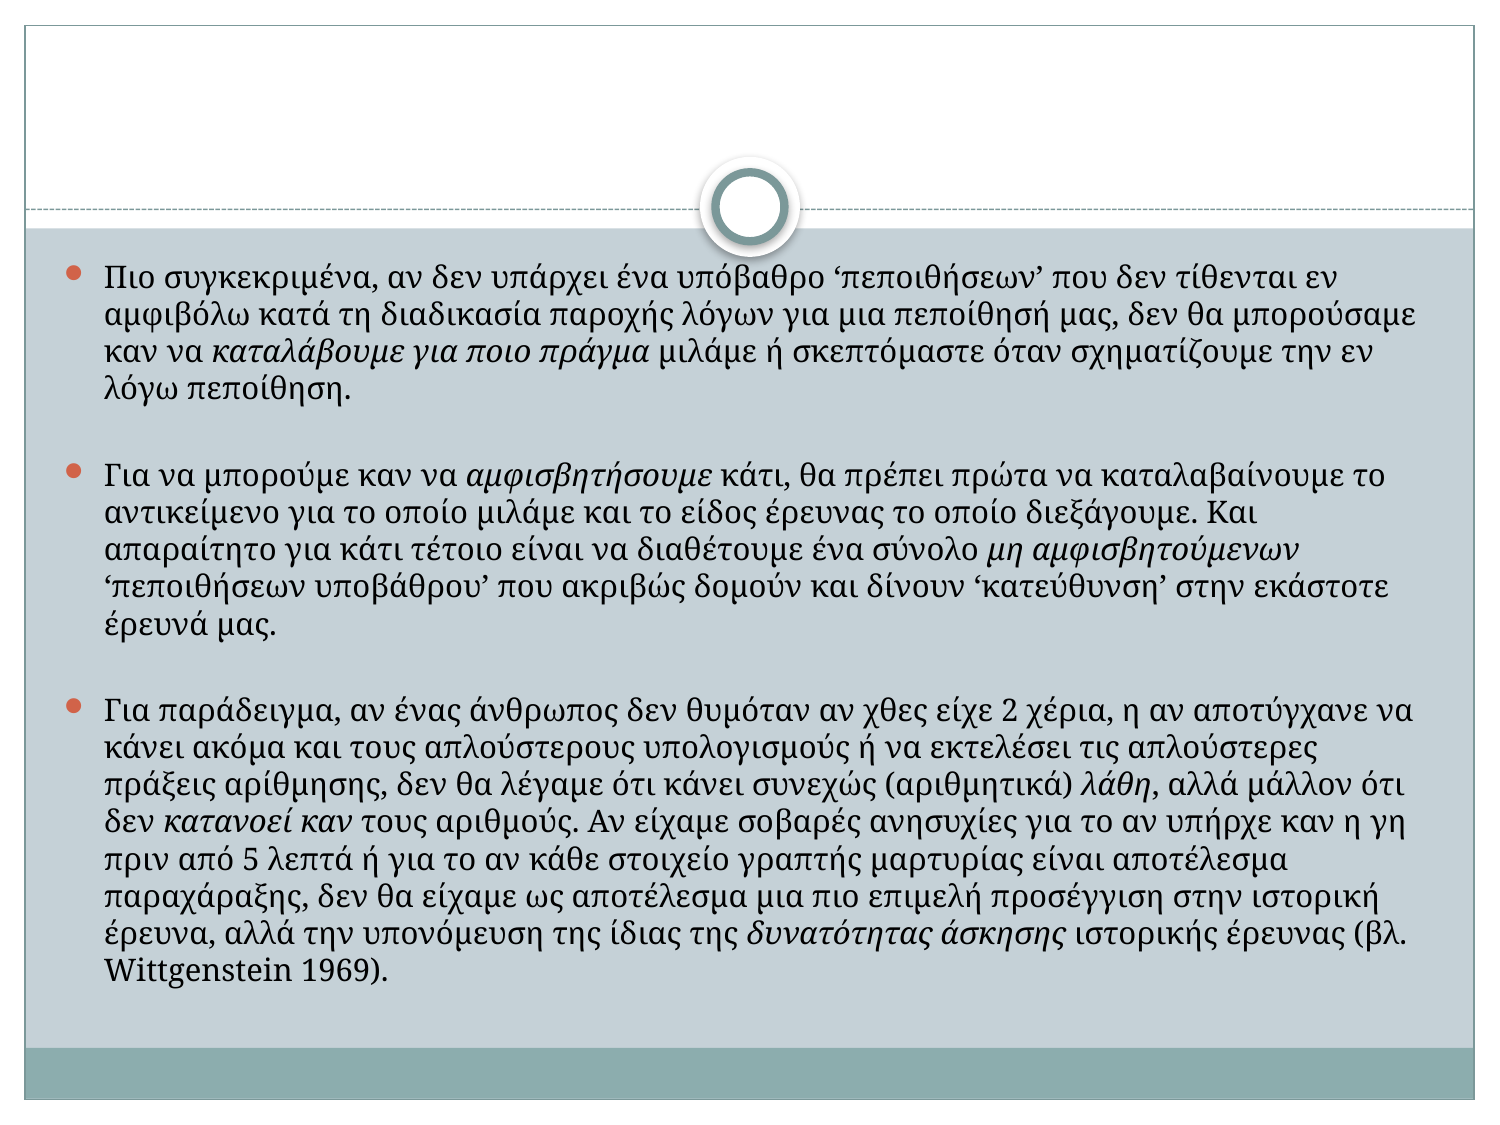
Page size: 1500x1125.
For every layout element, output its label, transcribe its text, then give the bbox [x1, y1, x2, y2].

list Πιο συγκεκριμένα, αν δεν υπάρχει ένα υπόβαθρο ‘πεποιθήσεων’ που δεν τίθενται εν αμφιβόλω κατά τη διαδικασία παροχής λόγων για μια πεποίθησή μας, δεν θα μπορούσαμε καν να καταλάβουμε για ποιο πράγμα μιλάμε ή σκεπτόμαστε όταν σχηματίζουμε την εν λόγω πεποίθηση. Για να μπορούμε καν να αμφισβητήσουμε κάτι, θα πρέπει πρώτα να καταλαβαίνουμε το αντικείμενο για το οποίο μιλάμε και το είδος έρευνας το οποίο διεξάγουμε. Και απαραίτητο για κάτι τέτοιο είναι να διαθέτουμε ένα σύνολο μη αμφισβητούμενων ‘πεποιθήσεων υποβάθρου’ που ακριβώς δομούν και δίνουν ‘κατεύθυνση’ στην εκάστοτε έρευνά μας. Για παράδειγμα, αν ένας άνθρωπος δεν θυμόταν αν χθες είχε 2 χέρια, η αν αποτύγχανε να κάνει ακόμα και τους απλούστερους υπολογισμούς ή να εκτελέσει τις απλούστερες πράξεις αρίθμησης, δεν θα λέγαμε ότι κάνει συνεχώς (αριθμητικά) λάθη, αλλά μάλλον ότι δεν κατανοεί καν τους αριθμούς. Αν είχαμε σοβαρές ανησυχίες για το αν υπήρχε καν η γη πριν από 5 λεπτά ή για το αν κάθε στοιχείο γραπτής μαρτυρίας είναι αποτέλεσμα παραχάραξης, δεν θα είχαμε ως αποτέλεσμα μια πιο επιμελή προσέγγιση στην ιστορική έρευνα, αλλά την υπονόμευση της ίδιας της δυνατότητας άσκησης ιστορικής έρευνας (βλ. Wittgenstein 1969). [49, 250, 1445, 1001]
